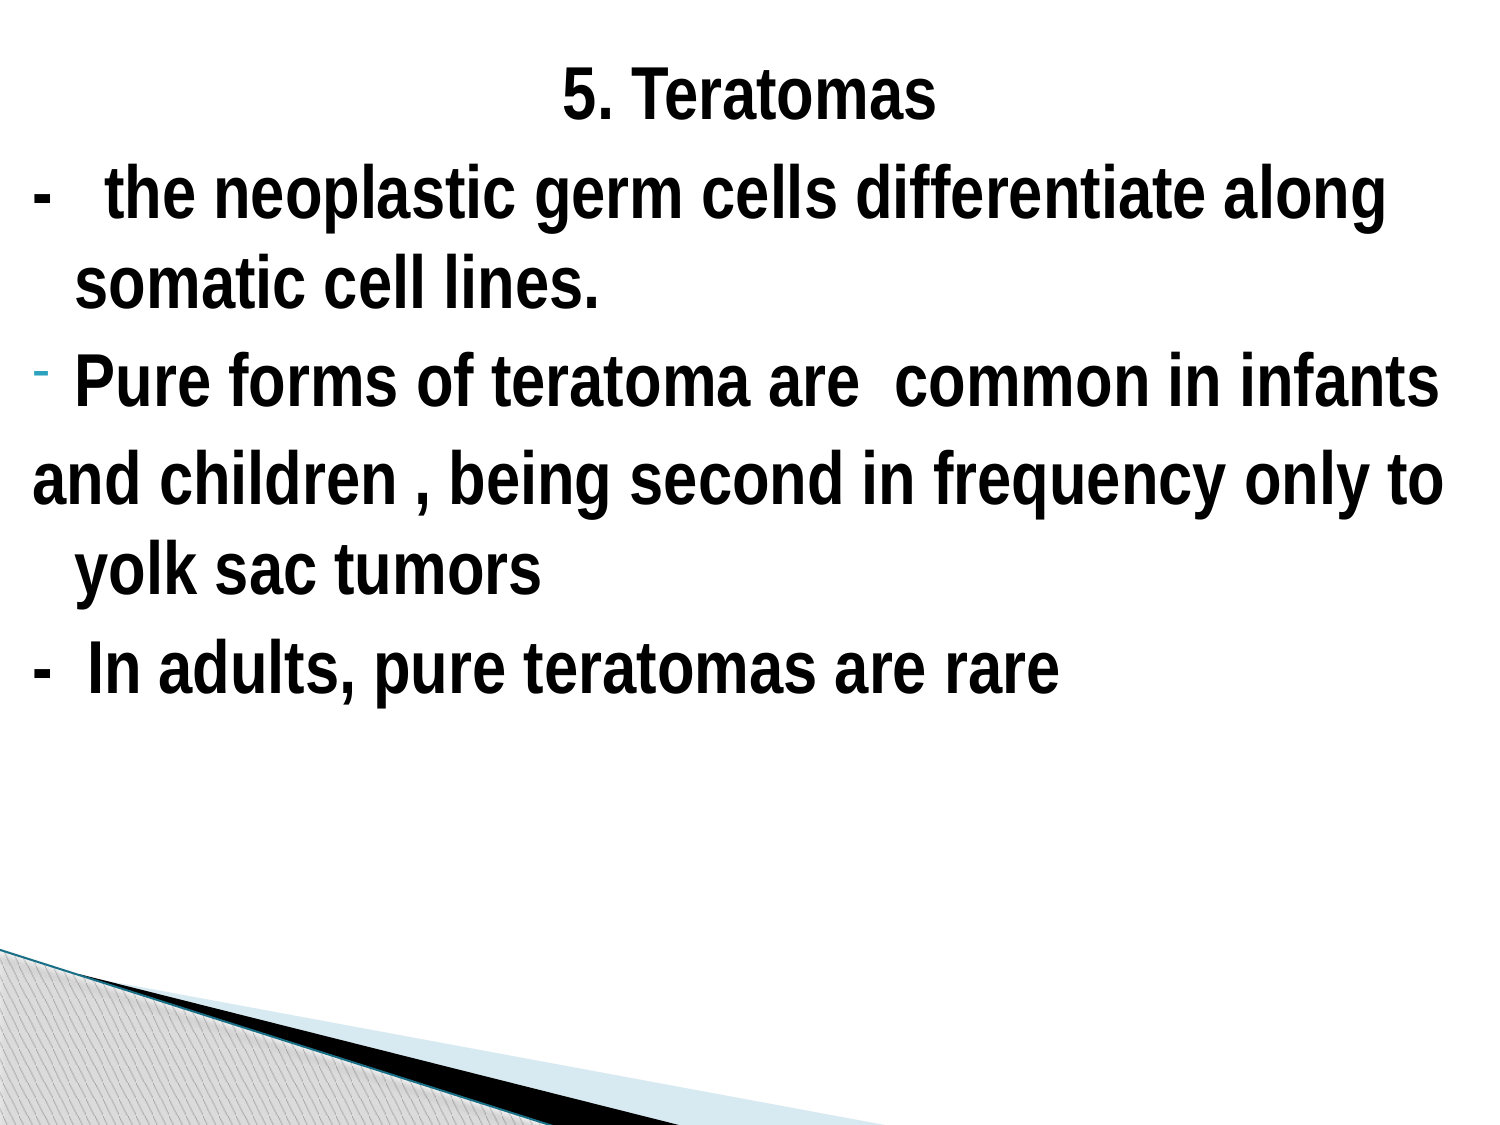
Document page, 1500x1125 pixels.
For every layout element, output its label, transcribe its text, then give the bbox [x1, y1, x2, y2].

list 5. Teratomas - the neoplastic germ cells differentiate along somatic cell lines. Pure forms of teratoma are common in infants and children , being second in frequency only to yolk sac tumors - In adults, pure teratomas are rare [0, 37, 1500, 1100]
